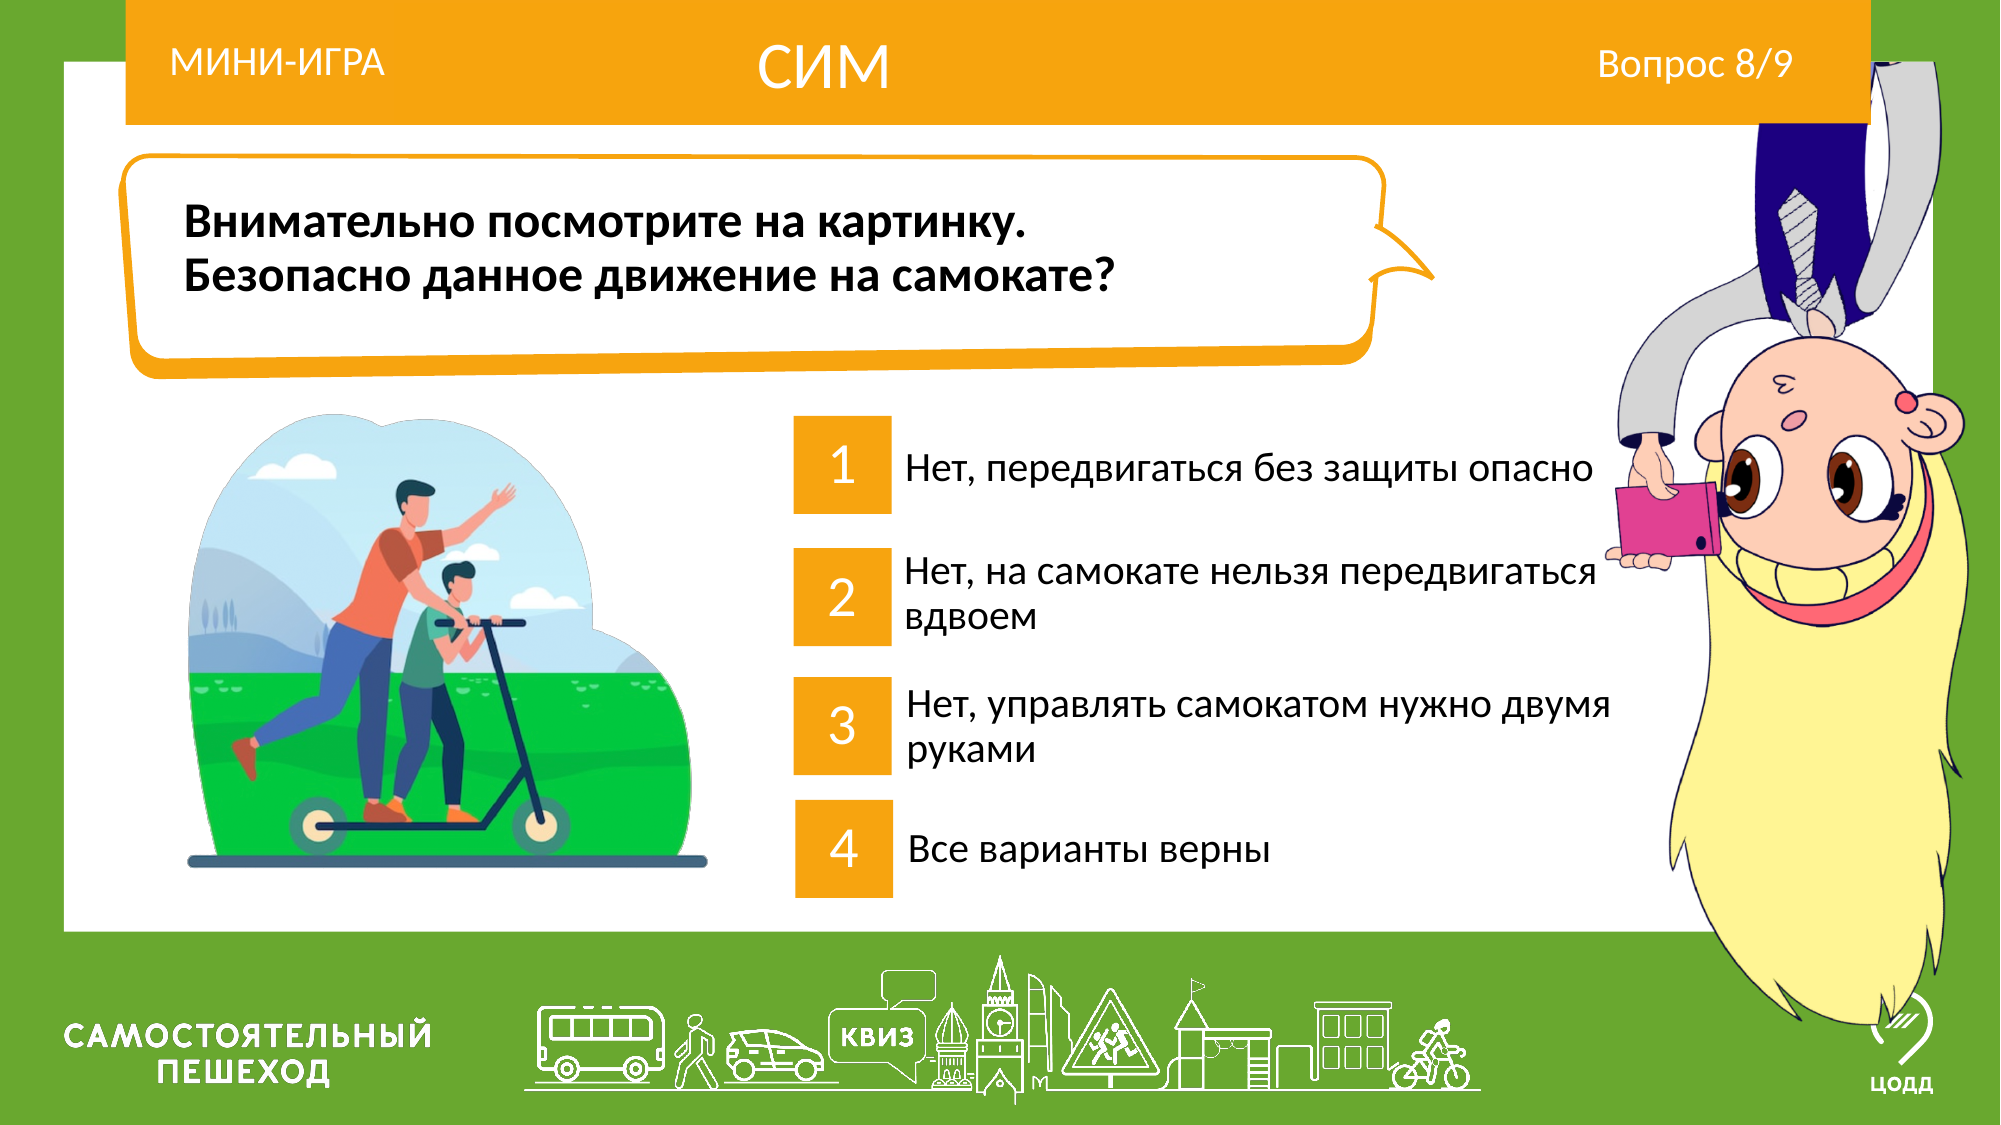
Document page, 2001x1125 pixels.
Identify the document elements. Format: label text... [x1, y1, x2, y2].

text_box СИМ [465, 14, 1185, 110]
list Вопрос 8/9 [1534, 33, 1809, 92]
list 1 [794, 415, 892, 514]
picture [64, 1017, 430, 1088]
picture [524, 955, 1481, 1105]
text_box 4 [795, 799, 893, 898]
list 2 [794, 548, 892, 647]
text_box Нет, управлять самокатом нужно двумя руками [891, 677, 1590, 776]
picture [1590, 62, 2001, 1076]
text_box [393, 2, 1872, 124]
text_box Все варианты верны [893, 799, 1453, 898]
picture [109, 394, 794, 898]
list Внимательно посмотрите на картинку. Безопасно данное движение на самокате? [169, 155, 1314, 341]
list Нет, передвигаться без защиты опасно [890, 418, 1590, 517]
list Нет, на самокате нельзя передвигаться вдвоем [889, 544, 1590, 643]
list 3 [794, 677, 891, 776]
